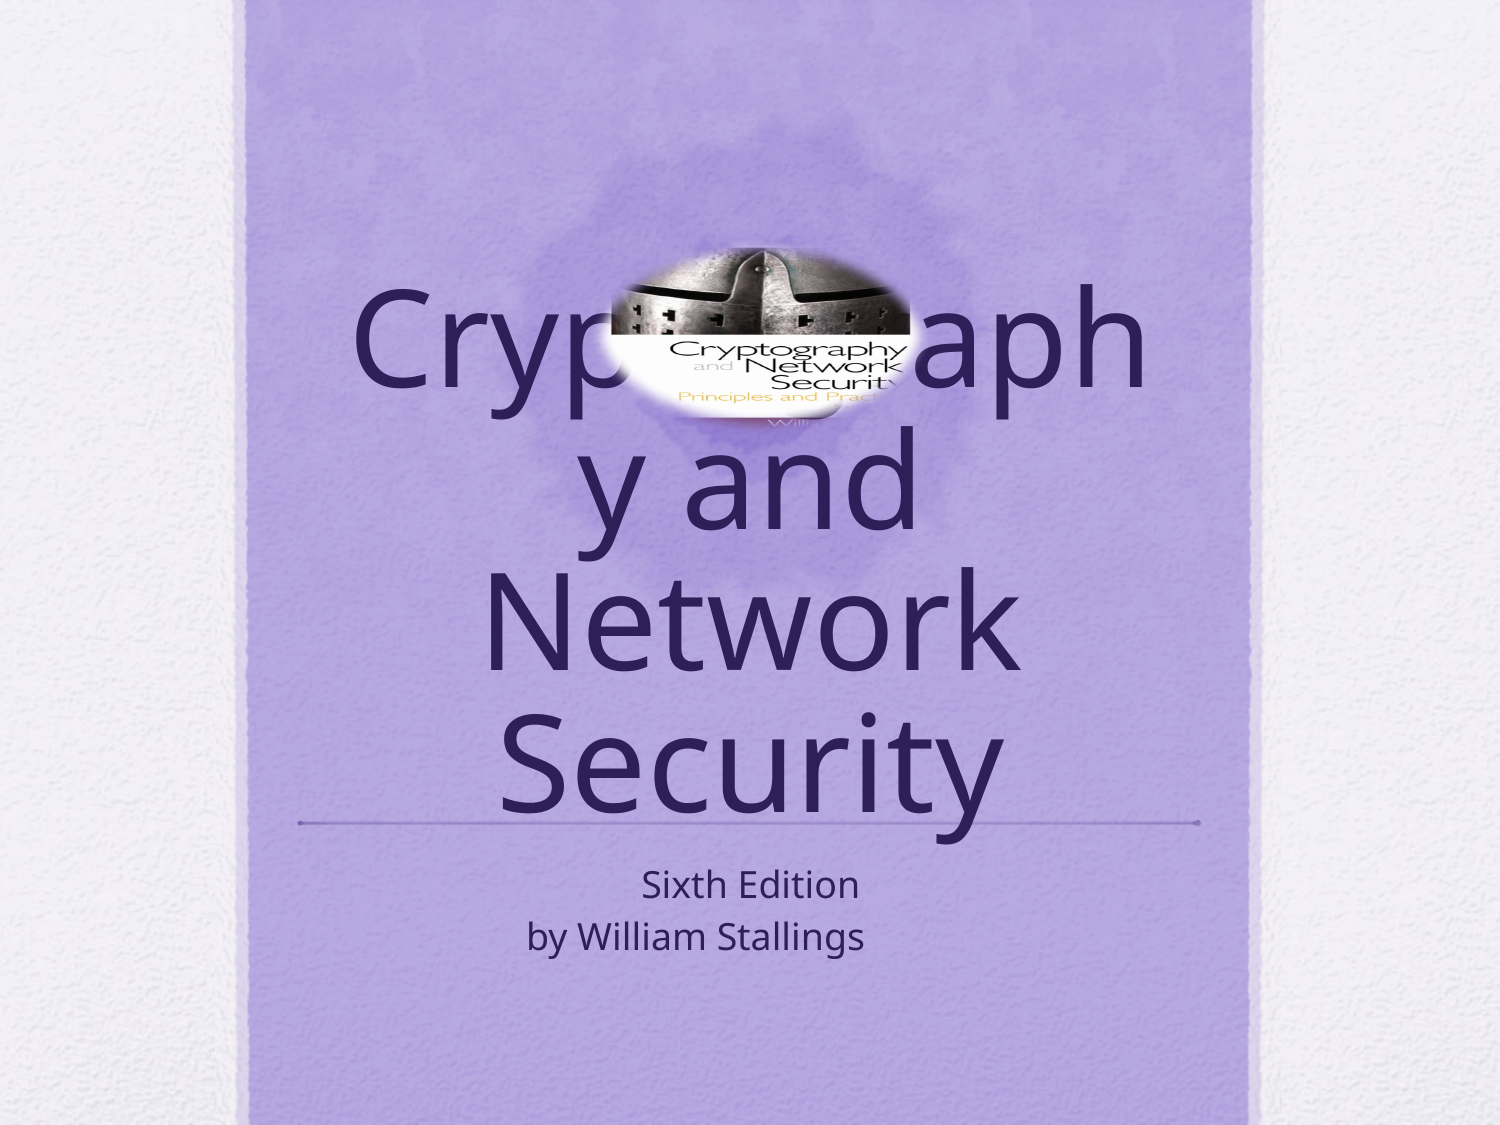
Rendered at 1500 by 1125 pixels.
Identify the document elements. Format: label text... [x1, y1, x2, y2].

subtitle Sixth Edition by William Stallings [303, 853, 1198, 994]
picture [0, 0, 1500, 1125]
picture [584, 234, 937, 439]
title Cryptography and Network Security [303, 605, 1198, 848]
